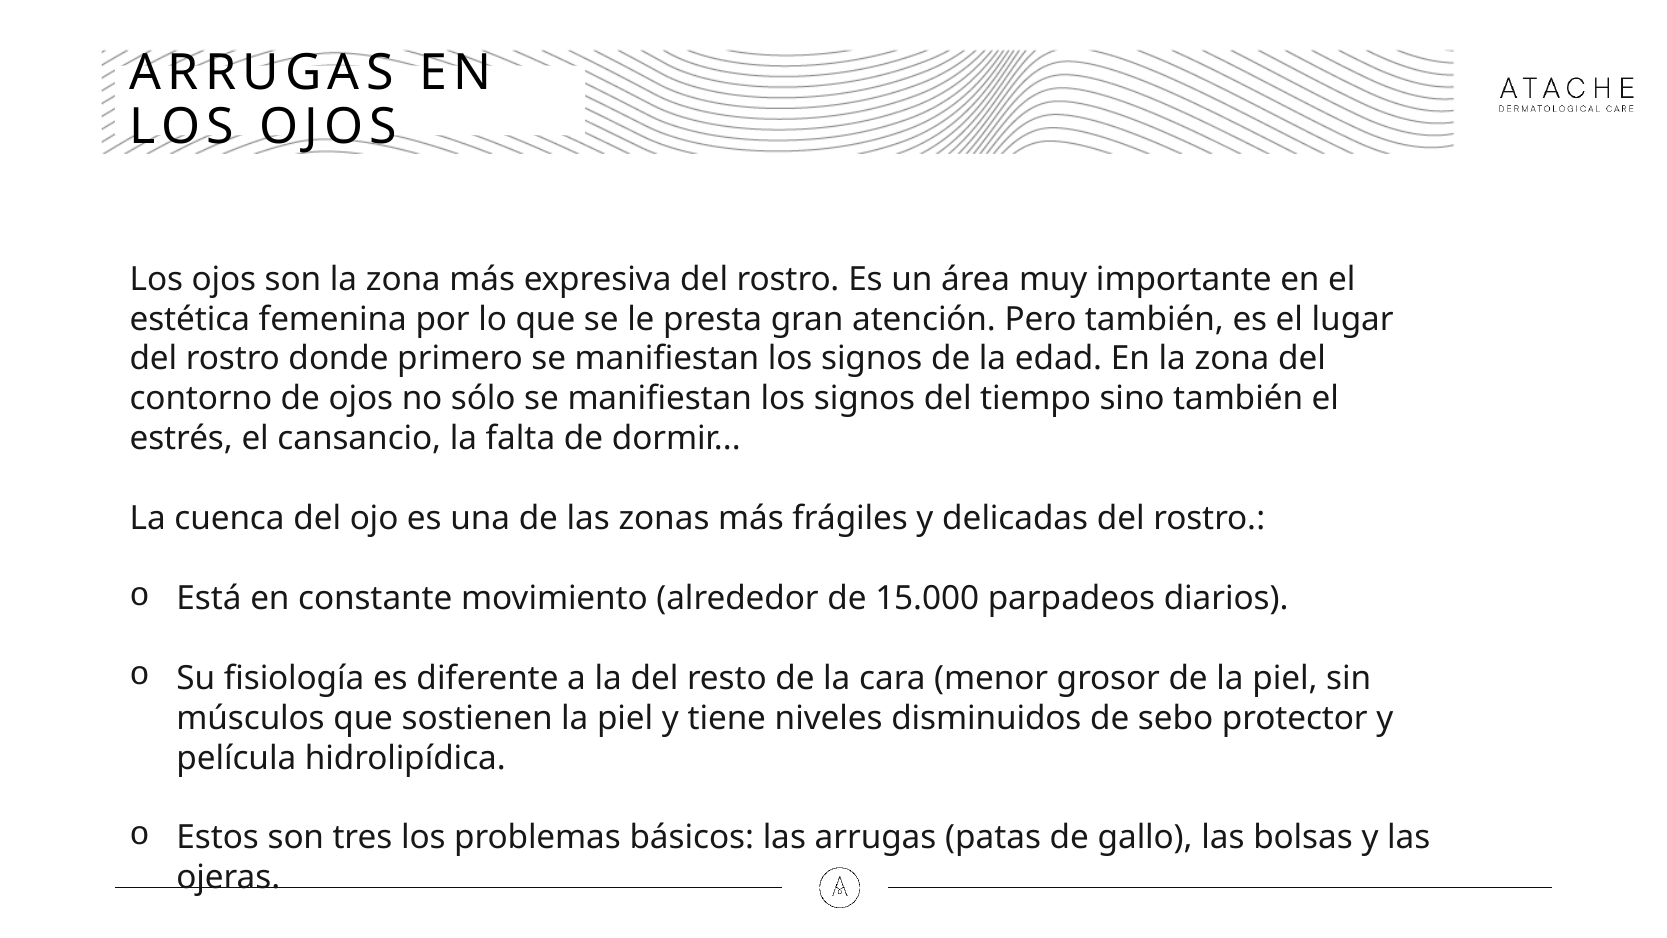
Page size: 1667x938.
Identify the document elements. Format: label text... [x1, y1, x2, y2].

text_box Los ojos son la zona más expresiva del rostro. Es un área muy importante en el estética femenina por lo que se le presta gran atención. Pero también, es el lugar del rostro donde primero se manifiestan los signos de la edad. En la zona del contorno de ojos no sólo se manifiestan los signos del tiempo sino también el estrés, el cansancio, la falta de dormir... La cuenca del ojo es una de las zonas más frágiles y delicadas del rostro.: Está en constante movimiento (alrededor de 15.000 parpadeos diarios). Su fisiología es diferente a la del resto de la cara (menor grosor de la piel, sin músculos que sostienen la piel y tiene niveles disminuidos de sebo protector y película hidrolipídica. Estos son tres los problemas básicos: las arrugas (patas de gallo), las bolsas y las ojeras. [114, 249, 1460, 938]
title ARRUGAS EN LOS OJOS [114, 65, 586, 136]
picture [72, 18, 1667, 177]
